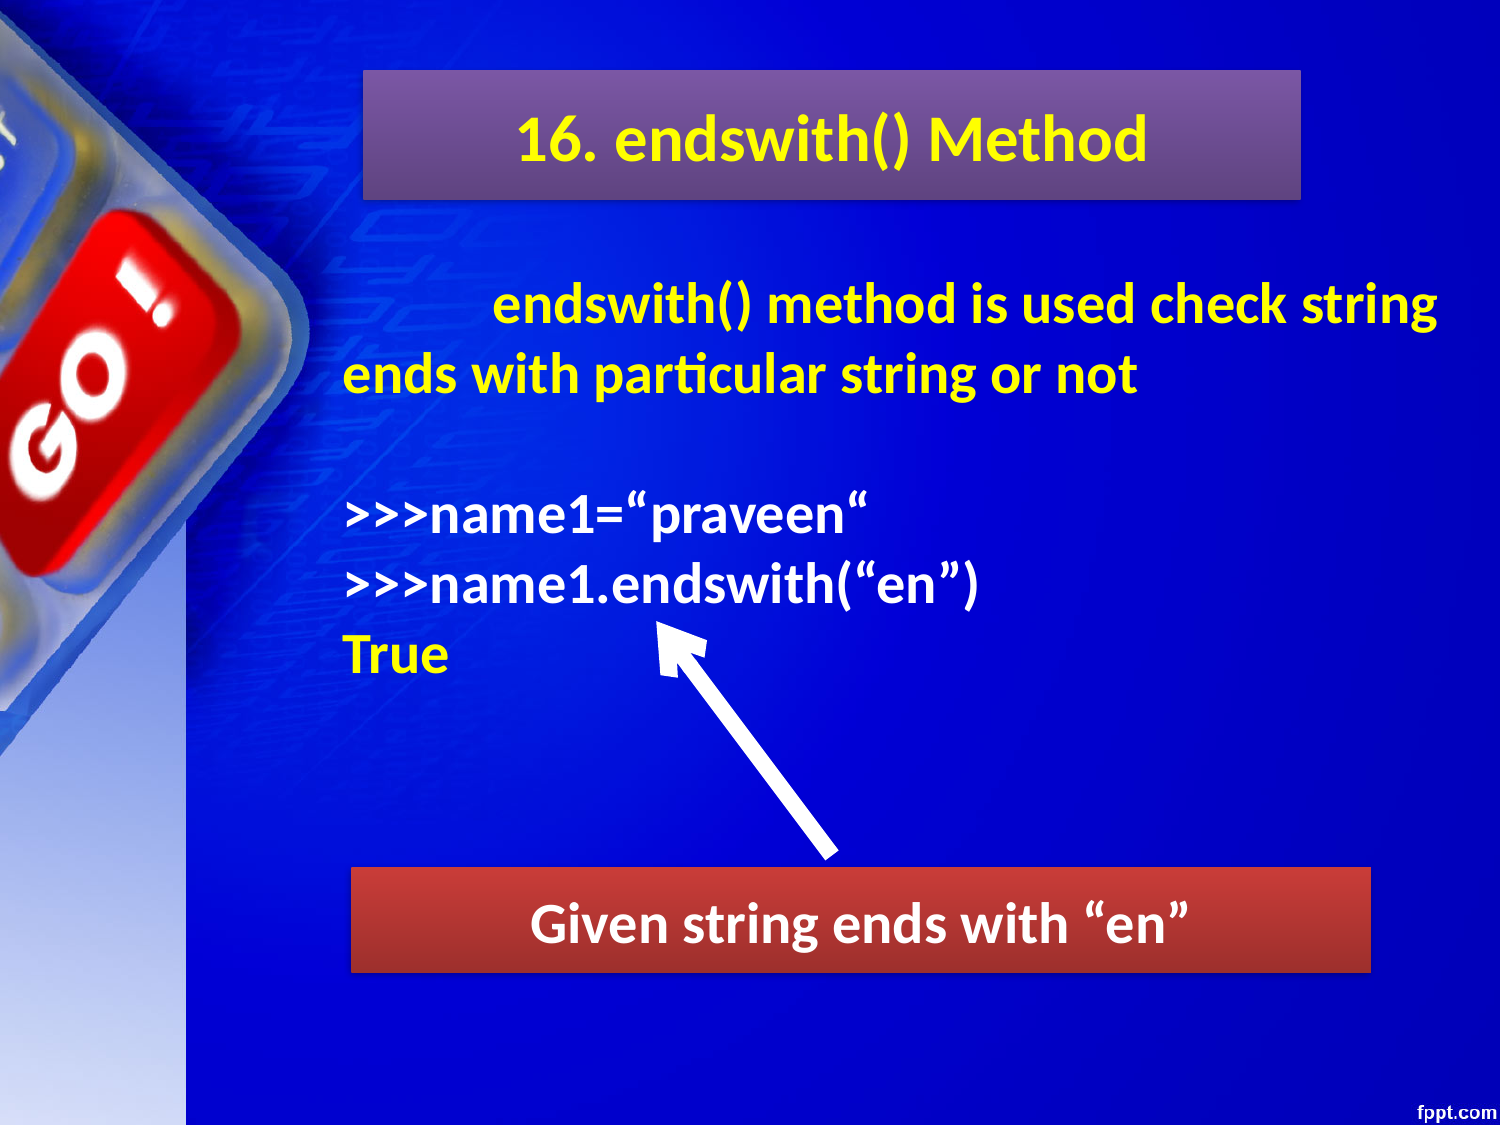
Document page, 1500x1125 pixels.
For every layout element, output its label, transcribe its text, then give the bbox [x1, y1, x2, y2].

picture [0, 0, 1500, 1125]
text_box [626, 650, 862, 827]
text_box Given string ends with “en” [351, 867, 1371, 973]
text_box 16. endswith() Method [363, 70, 1301, 200]
text_box endswith() method is used check string ends with particular string or not >>>name1=“praveen“ >>>name1.endswith(“en”) True [328, 257, 1453, 763]
